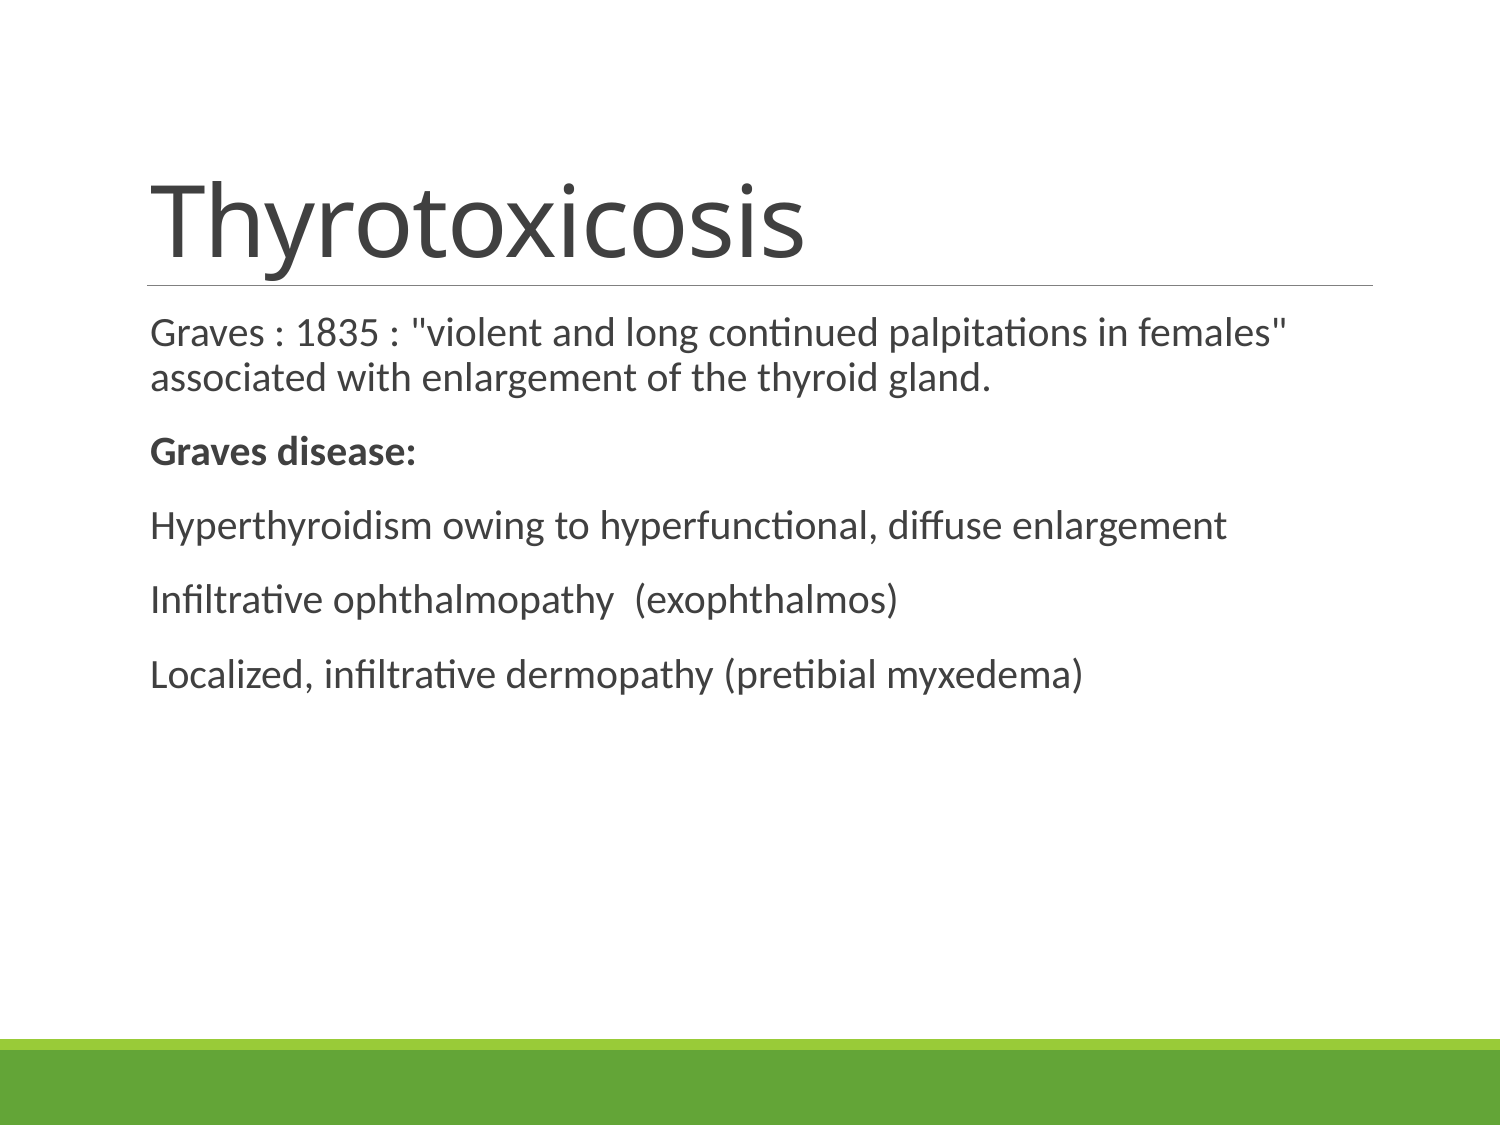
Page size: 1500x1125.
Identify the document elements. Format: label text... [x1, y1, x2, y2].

title Thyrotoxicosis [135, 47, 1373, 285]
list Graves : 1835 : "violent and long continued palpitations in females" associated with enlargement of the thyroid gland. Graves disease: Hyperthyroidism owing to hyperfunctional, diffuse enlargement Infiltrative ophthalmopathy (exophthalmos) Localized, infiltrative dermopathy (pretibial myxedema) [135, 302, 1373, 963]
